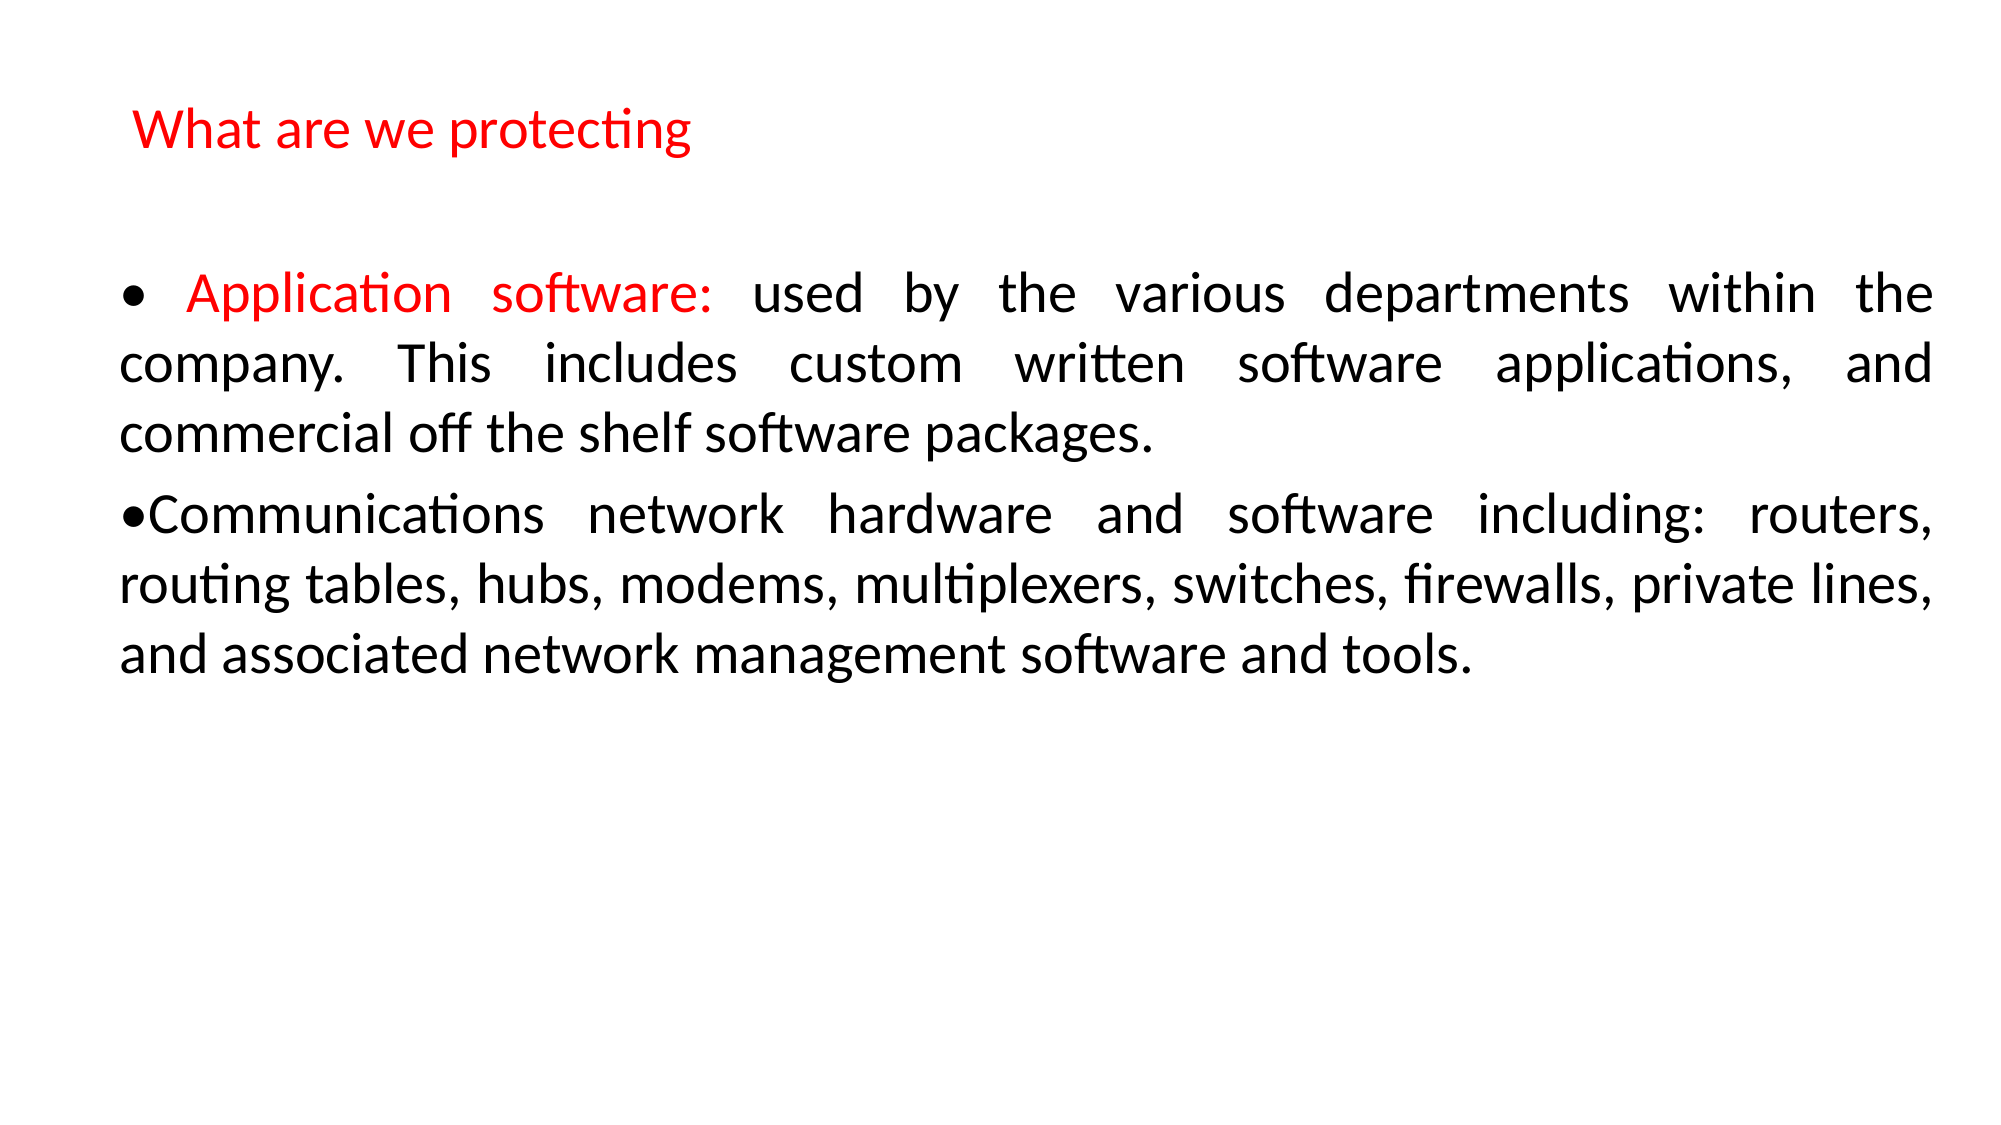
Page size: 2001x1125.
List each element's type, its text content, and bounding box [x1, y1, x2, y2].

subtitle What are we protecting • Application software: used by the various departments within the company. This includes custom written software applications, and commercial off the shelf software packages. •Communications network hardware and software including: routers, routing tables, hubs, modems, multiplexers, switches, firewalls, private lines, and associated network management software and tools. [104, 82, 1950, 1088]
